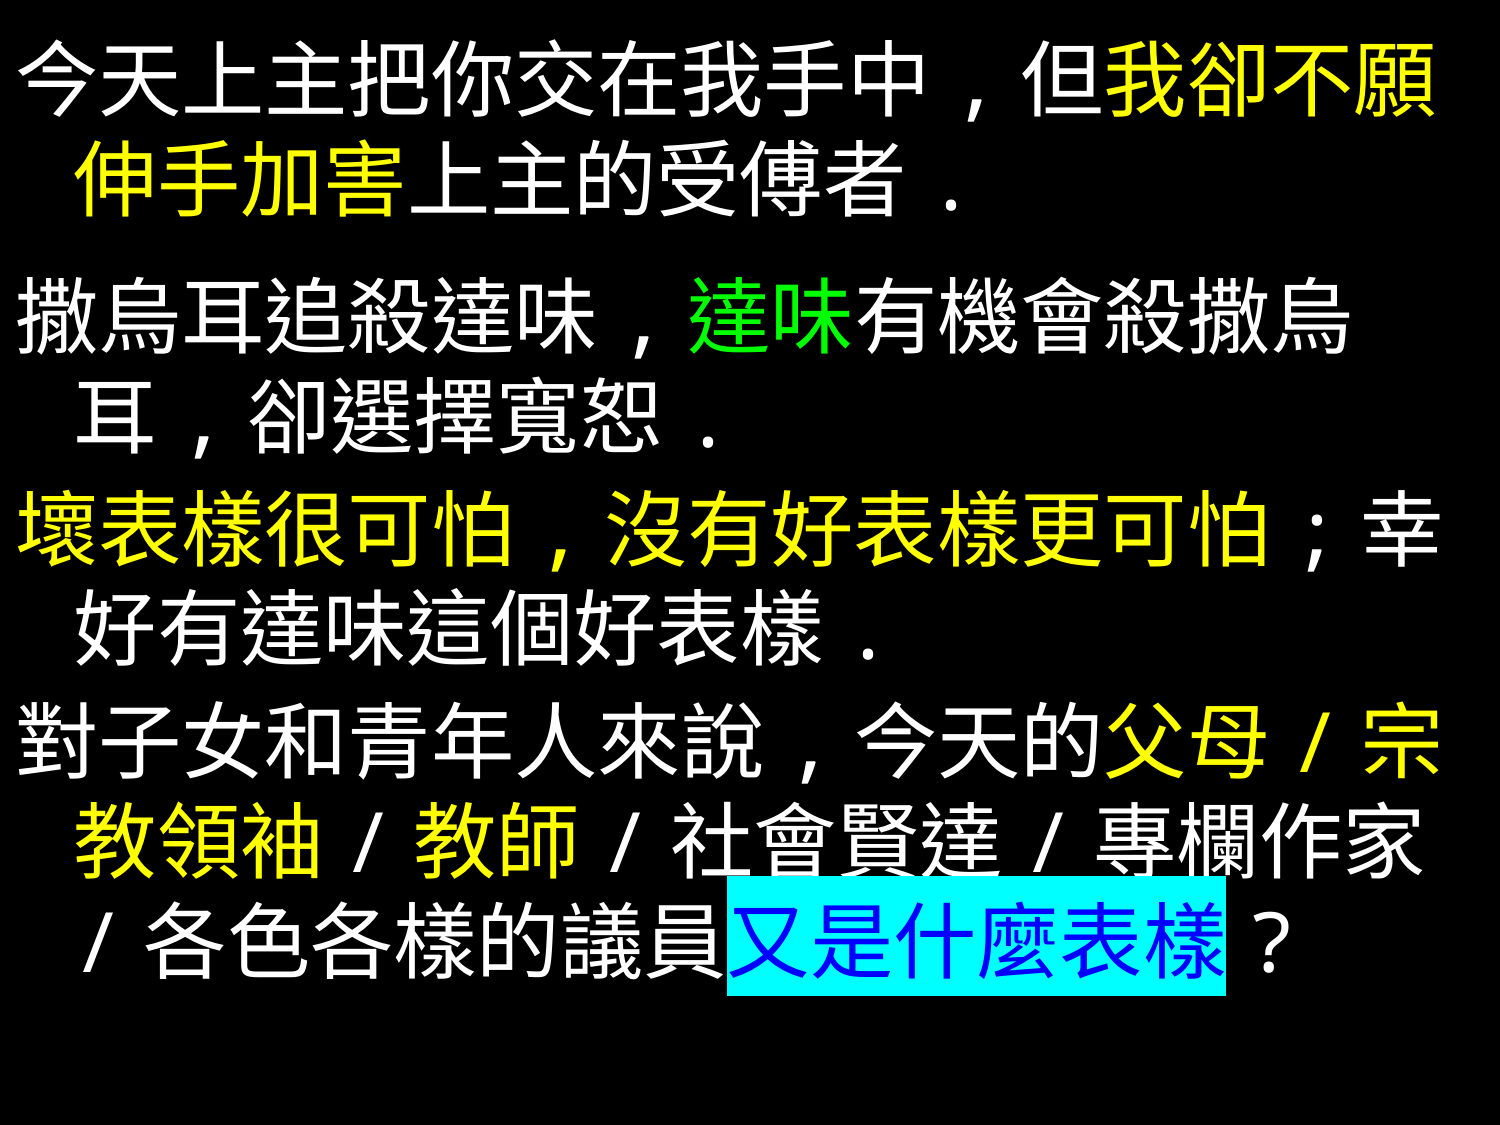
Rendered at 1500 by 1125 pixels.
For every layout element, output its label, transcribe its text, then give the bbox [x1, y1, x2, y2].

subtitle 今天上主把你交在我手中,但我卻不願伸手加害上主的受傅者. 撒烏耳追殺達味,達味有機會殺撒烏耳,卻選擇寬恕. 壞表樣很可怕,沒有好表樣更可怕;幸好有達味這個好表樣. 對子女和青年人來說,今天的父母/宗教領袖/教師/社會賢達/專欄作家/各色各樣的議員又是什麼表樣? [0, 19, 1500, 1125]
